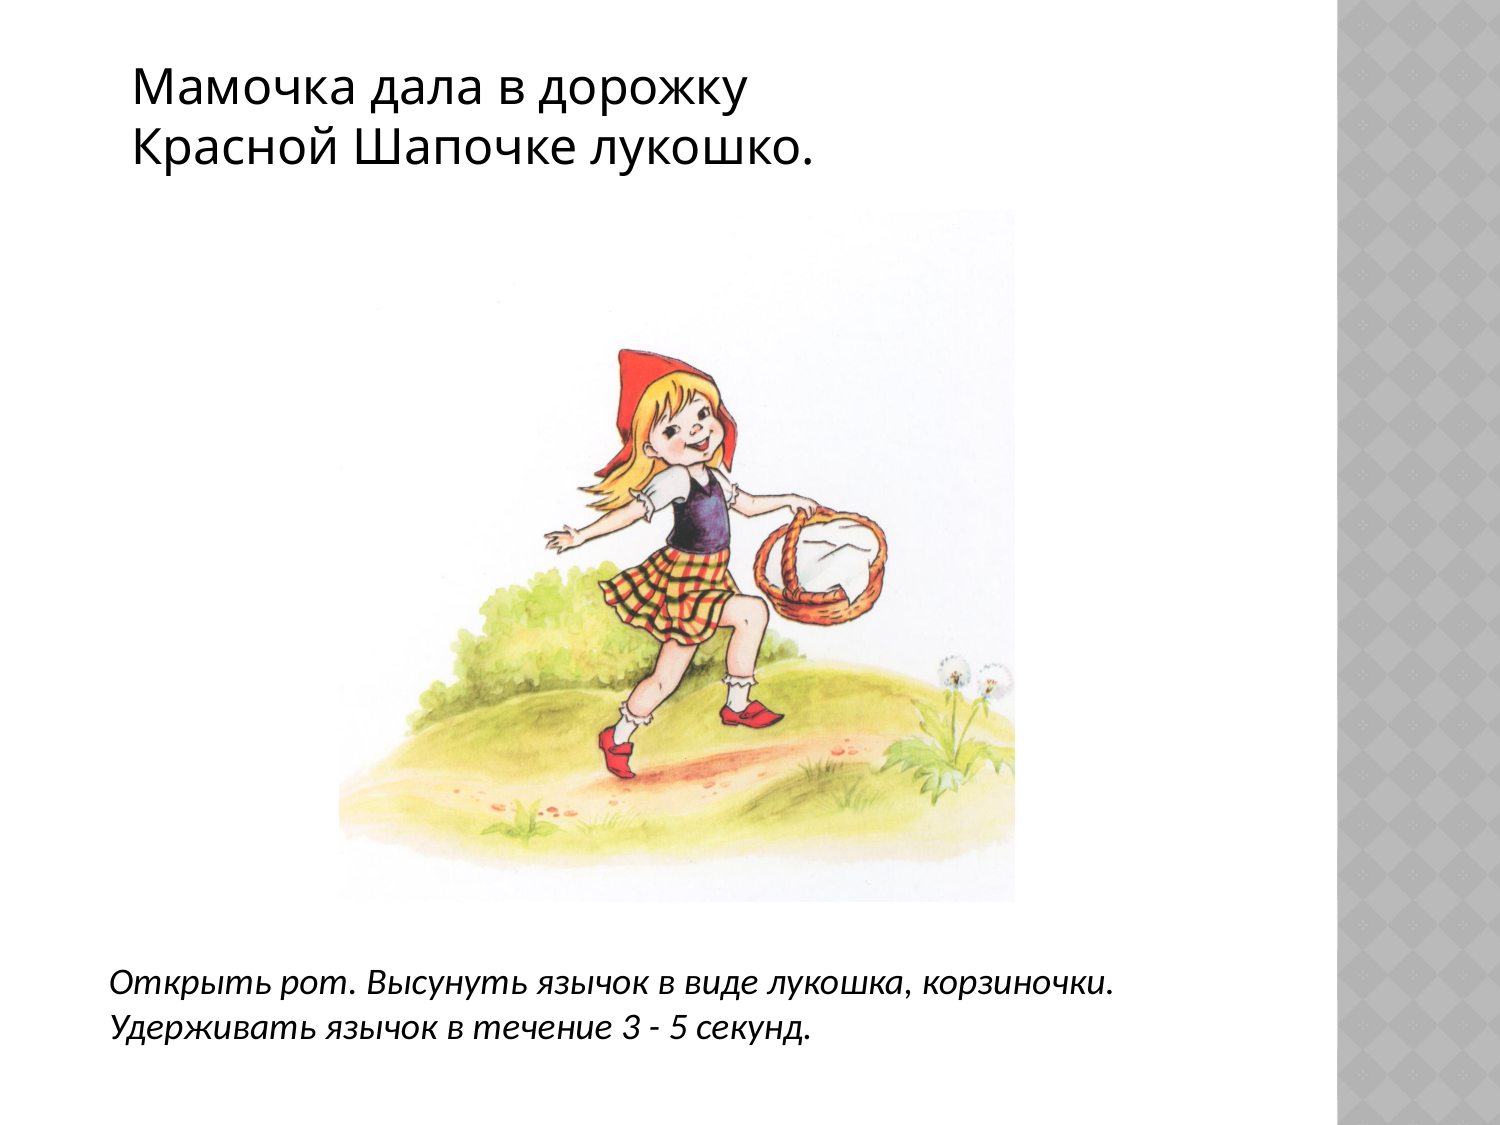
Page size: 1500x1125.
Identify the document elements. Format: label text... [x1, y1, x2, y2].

text_box Мамочка дала в дорожку Красной Шапочке лукошко. [117, 46, 997, 182]
picture [339, 210, 1015, 903]
text_box Открыть рот. Высунуть язычок в виде лукошка, корзиночки. Удерживать язычок в течение 3 - 5 секунд. [93, 949, 1301, 1055]
